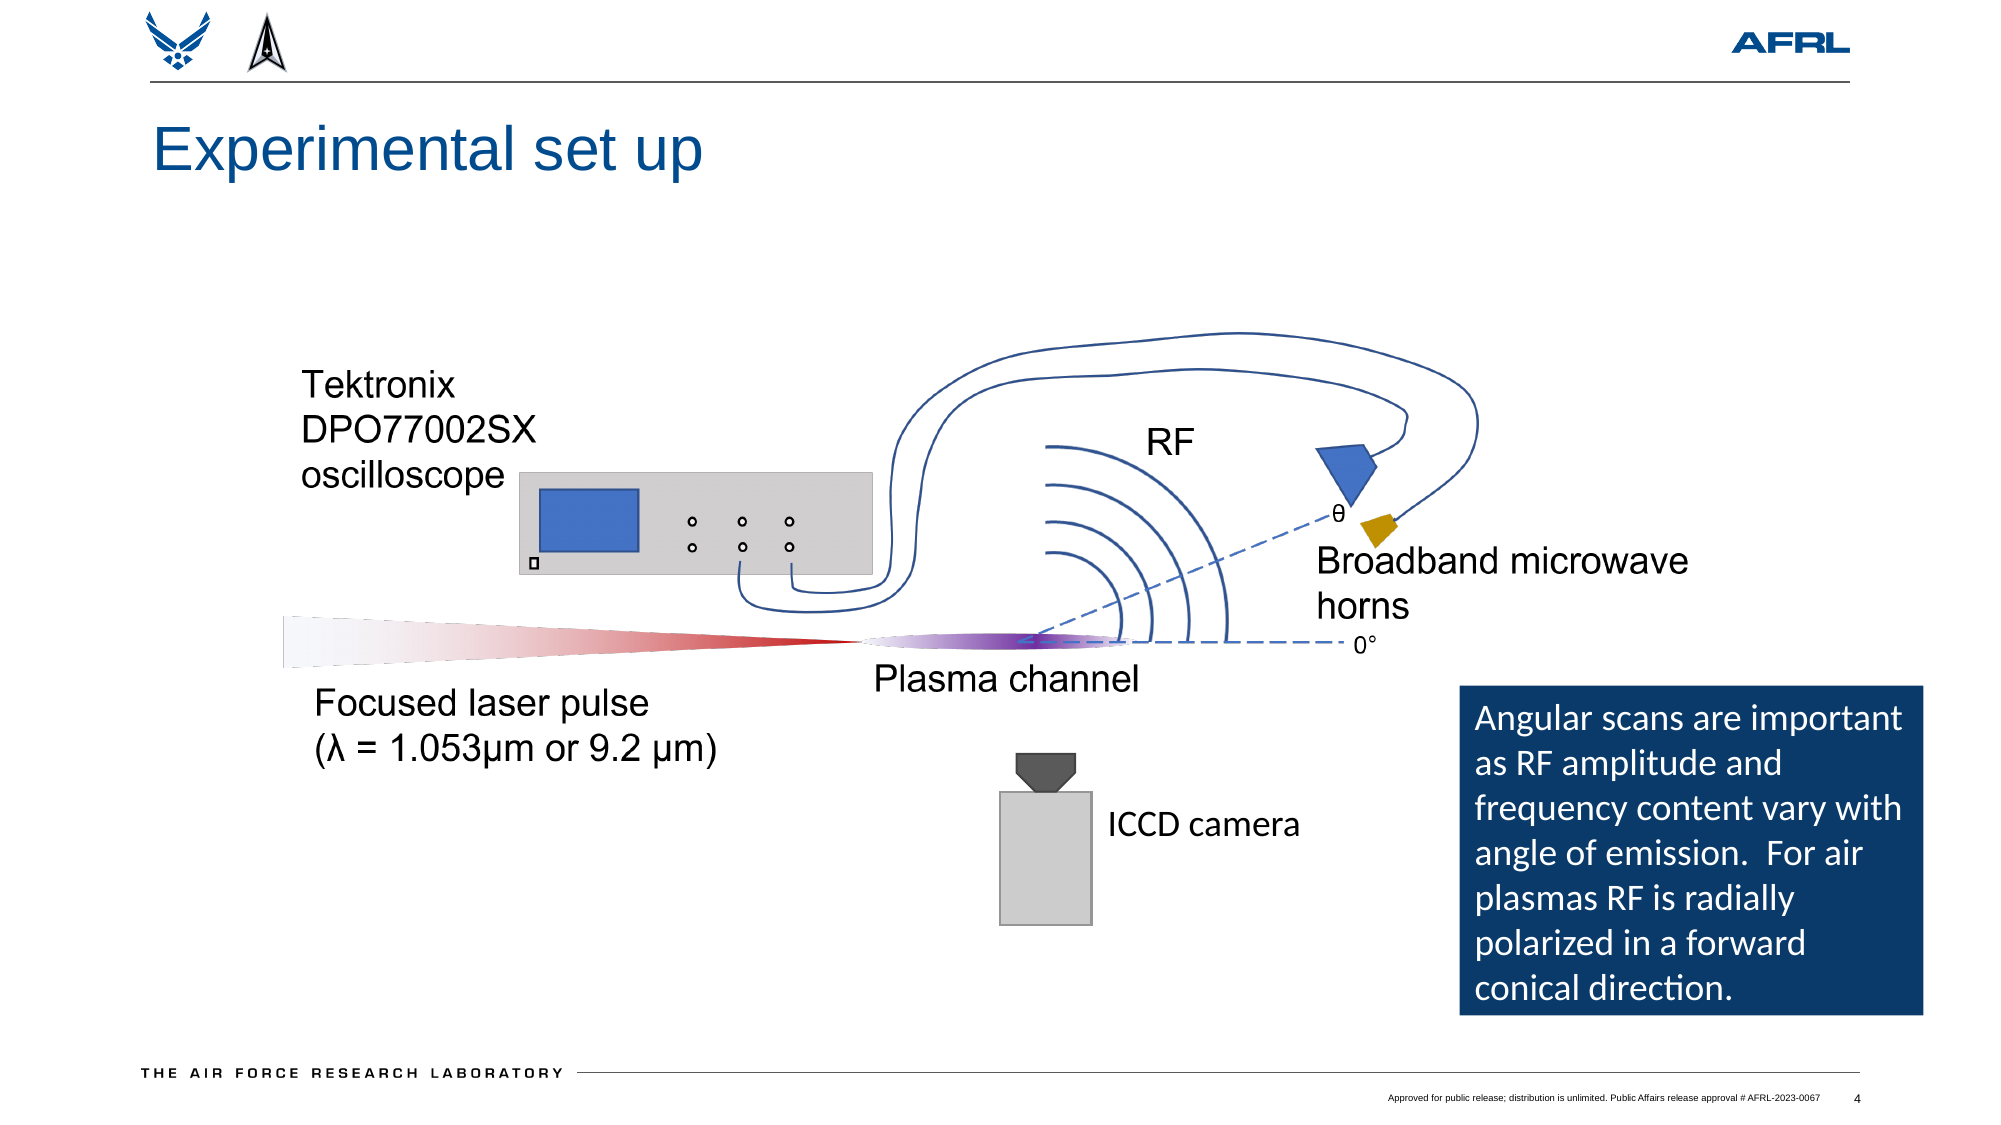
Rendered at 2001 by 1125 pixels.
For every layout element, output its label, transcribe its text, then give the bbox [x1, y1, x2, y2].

picture [144, 11, 212, 73]
list Approved for public release; distribution is unlimited. Public Affairs release approval # AFRL-2023-0067 [1289, 1086, 1835, 1111]
title Experimental set up [137, 100, 1863, 200]
picture [141, 1068, 562, 1078]
text_box Angular scans are important as RF amplitude and frequency content vary with angle of emission. For air plasmas RF is radially polarized in a forward conical direction. [1459, 685, 1924, 1016]
picture [243, 11, 291, 75]
picture [1731, 32, 1850, 53]
text_box [999, 792, 1093, 926]
text_box ICCD camera [1092, 792, 1317, 852]
picture [278, 332, 1722, 792]
